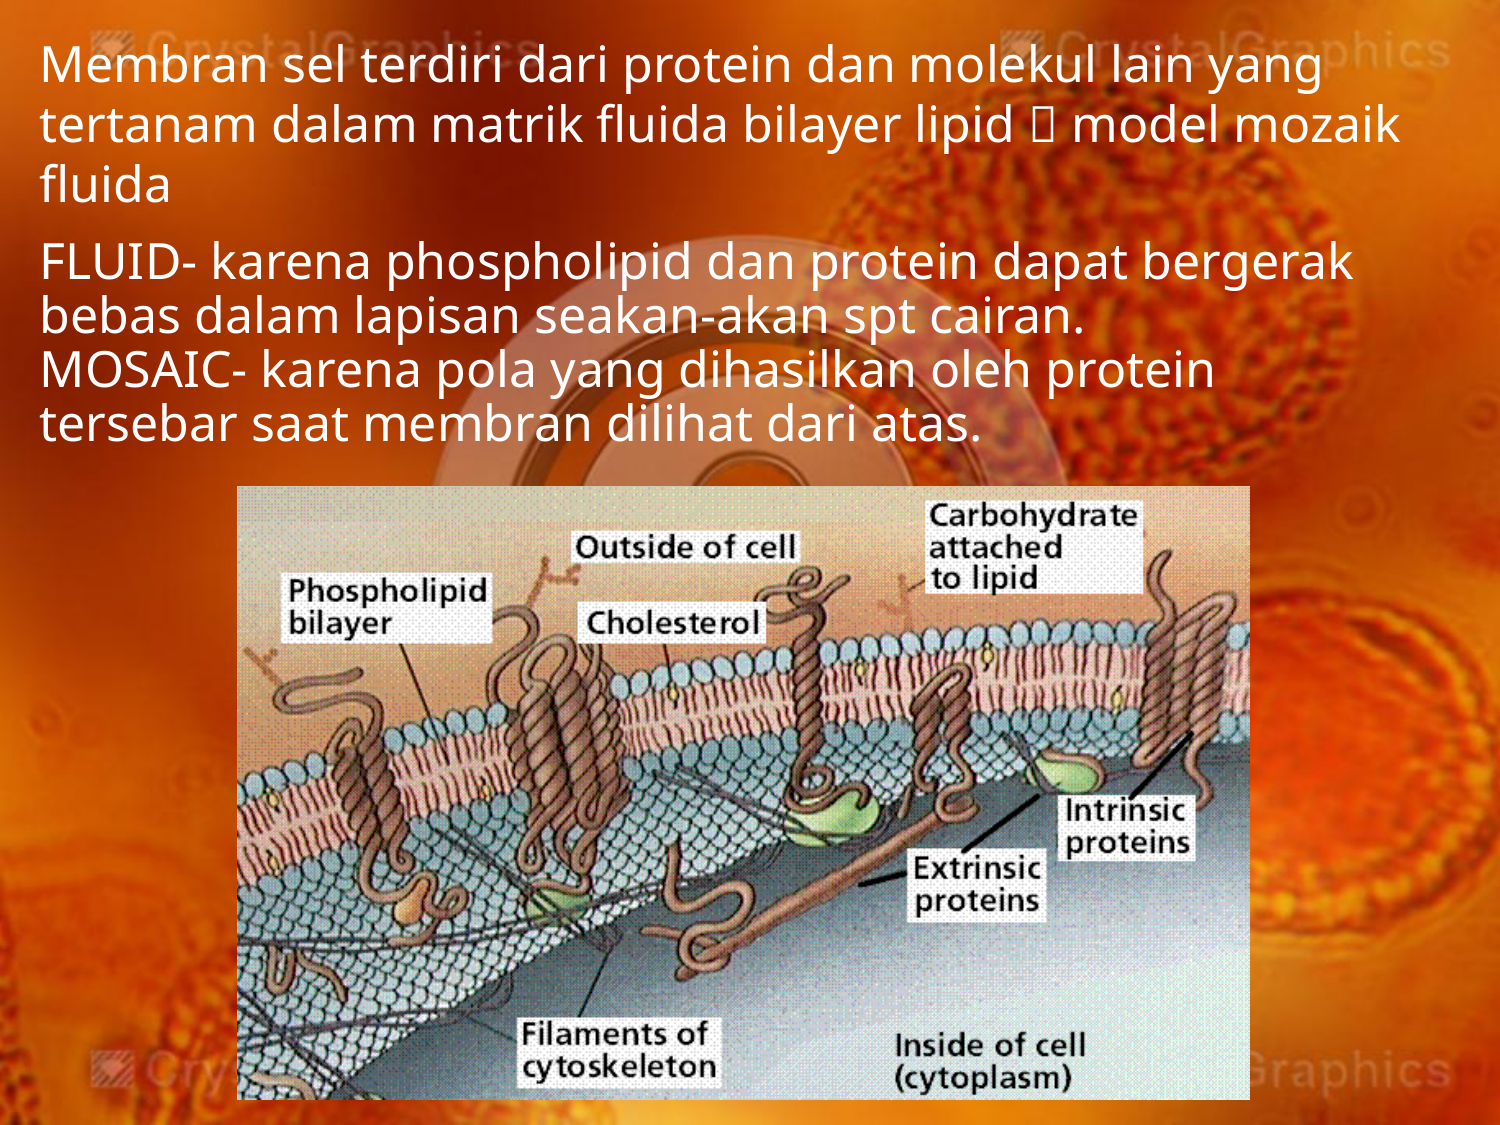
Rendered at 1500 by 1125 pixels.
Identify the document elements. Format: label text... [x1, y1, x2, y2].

text_box FLUID- karena phospholipid dan protein dapat bergerak bebas dalam lapisan seakan-akan spt cairan. MOSAIC- karena pola yang dihasilkan oleh protein tersebar saat membran dilihat dari atas. [24, 229, 1425, 460]
picture [0, 0, 1500, 1125]
text_box Membran sel terdiri dari protein dan molekul lain yang tertanam dalam matrik fluida bilayer lipid  model mozaik fluida [24, 24, 1475, 280]
